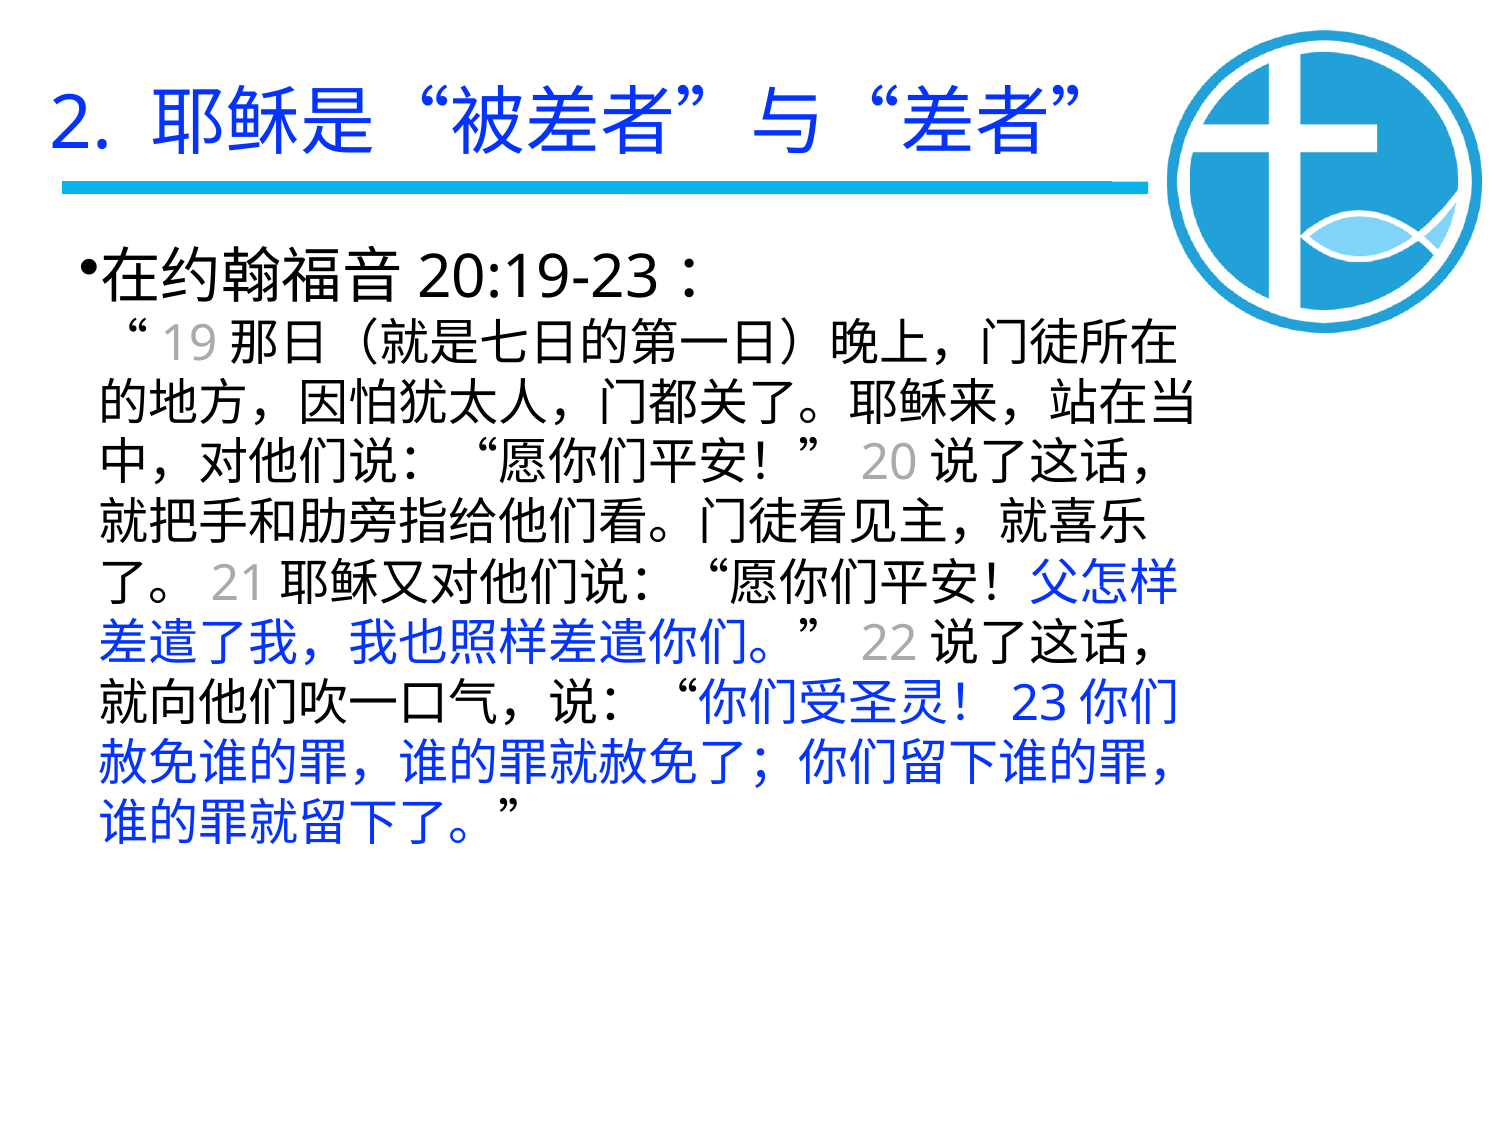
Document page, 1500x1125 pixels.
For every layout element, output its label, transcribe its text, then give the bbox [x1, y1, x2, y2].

text_box 在约翰福音20:19-23： “19那日（就是七日的第一日）晚上，门徒所在的地方，因怕犹太人，门都关了。耶稣来，站在当中，对他们说：“愿你们平安！”20说了这话，就把手和肋旁指给他们看。门徒看见主，就喜乐了。21耶稣又对他们说：“愿你们平安！父怎样差遣了我，我也照样差遣你们。”22说了这话，就向他们吹一口气，说：“你们受圣灵！23你们赦免谁的罪，谁的罪就赦免了；你们留下谁的罪，谁的罪就留下了。” [71, 230, 1219, 858]
picture [1148, 0, 1500, 350]
text_box 2. 耶稣是“被差者”与“差者” [42, 76, 1281, 173]
